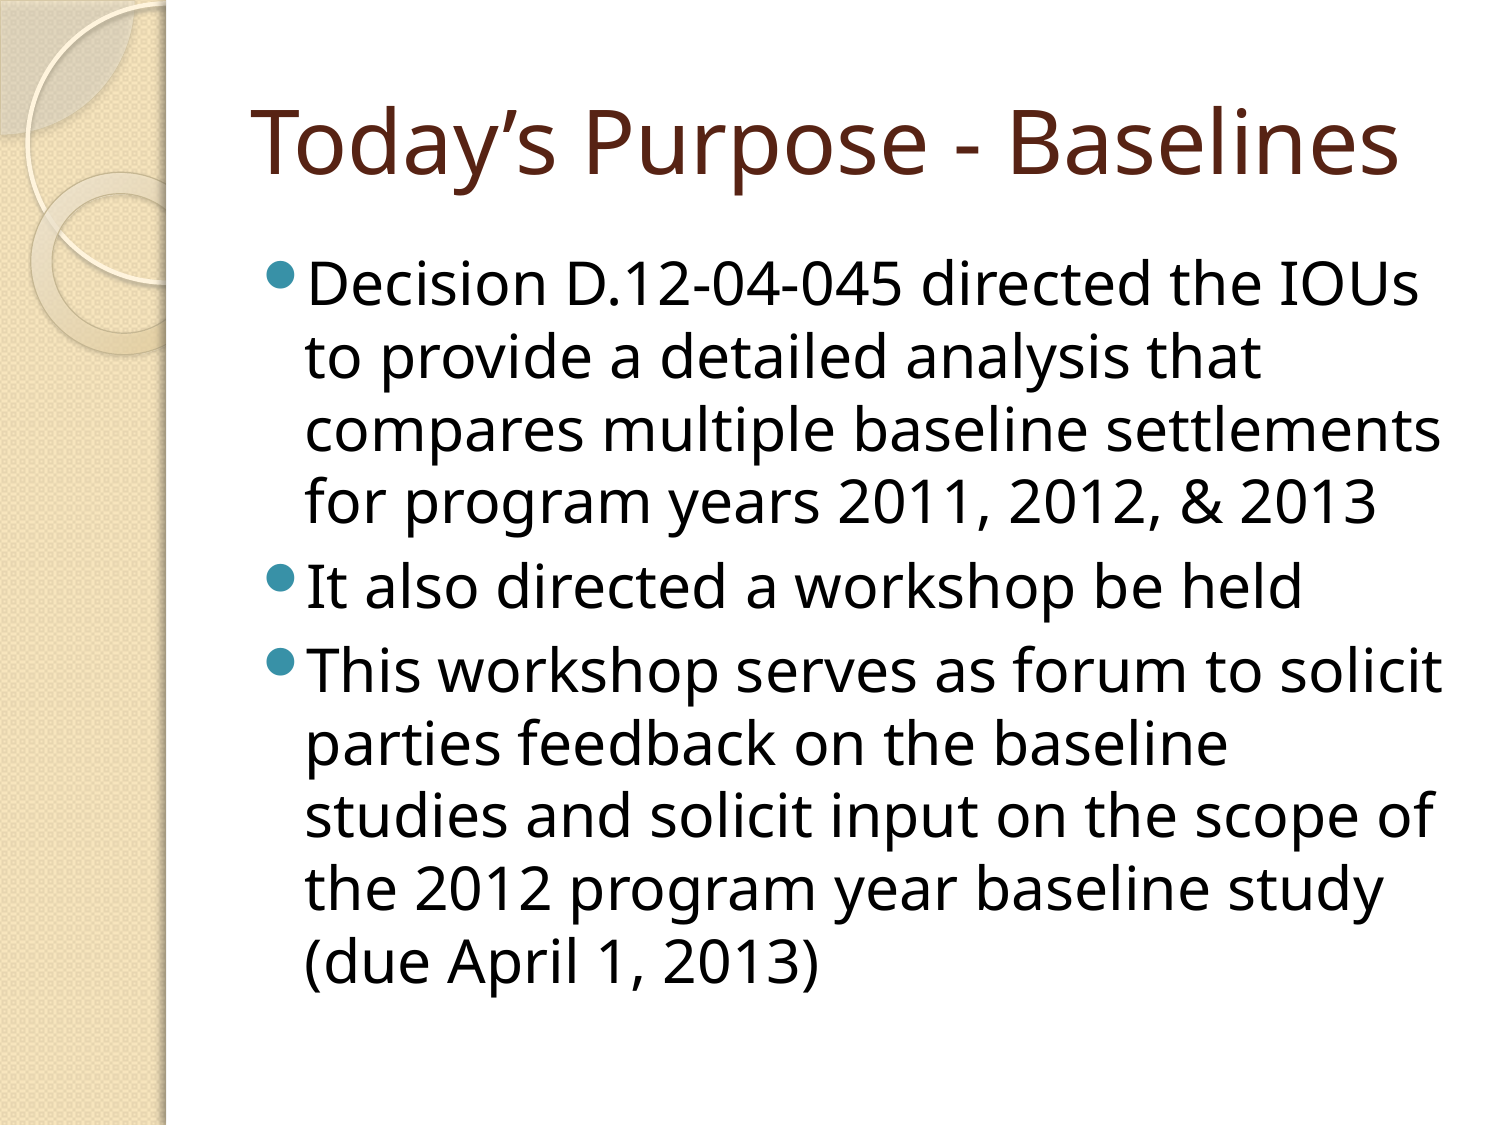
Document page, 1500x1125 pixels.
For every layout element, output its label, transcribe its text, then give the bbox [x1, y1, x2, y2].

list Decision D.12-04-045 directed the IOUs to provide a detailed analysis that compares multiple baseline settlements for program years 2011, 2012, & 2013 It also directed a workshop be held This workshop serves as forum to solicit parties feedback on the baseline studies and solicit input on the scope of the 2012 program year baseline study (due April 1, 2013) [235, 237, 1466, 1025]
title Today’s Purpose - Baselines [235, 45, 1466, 233]
